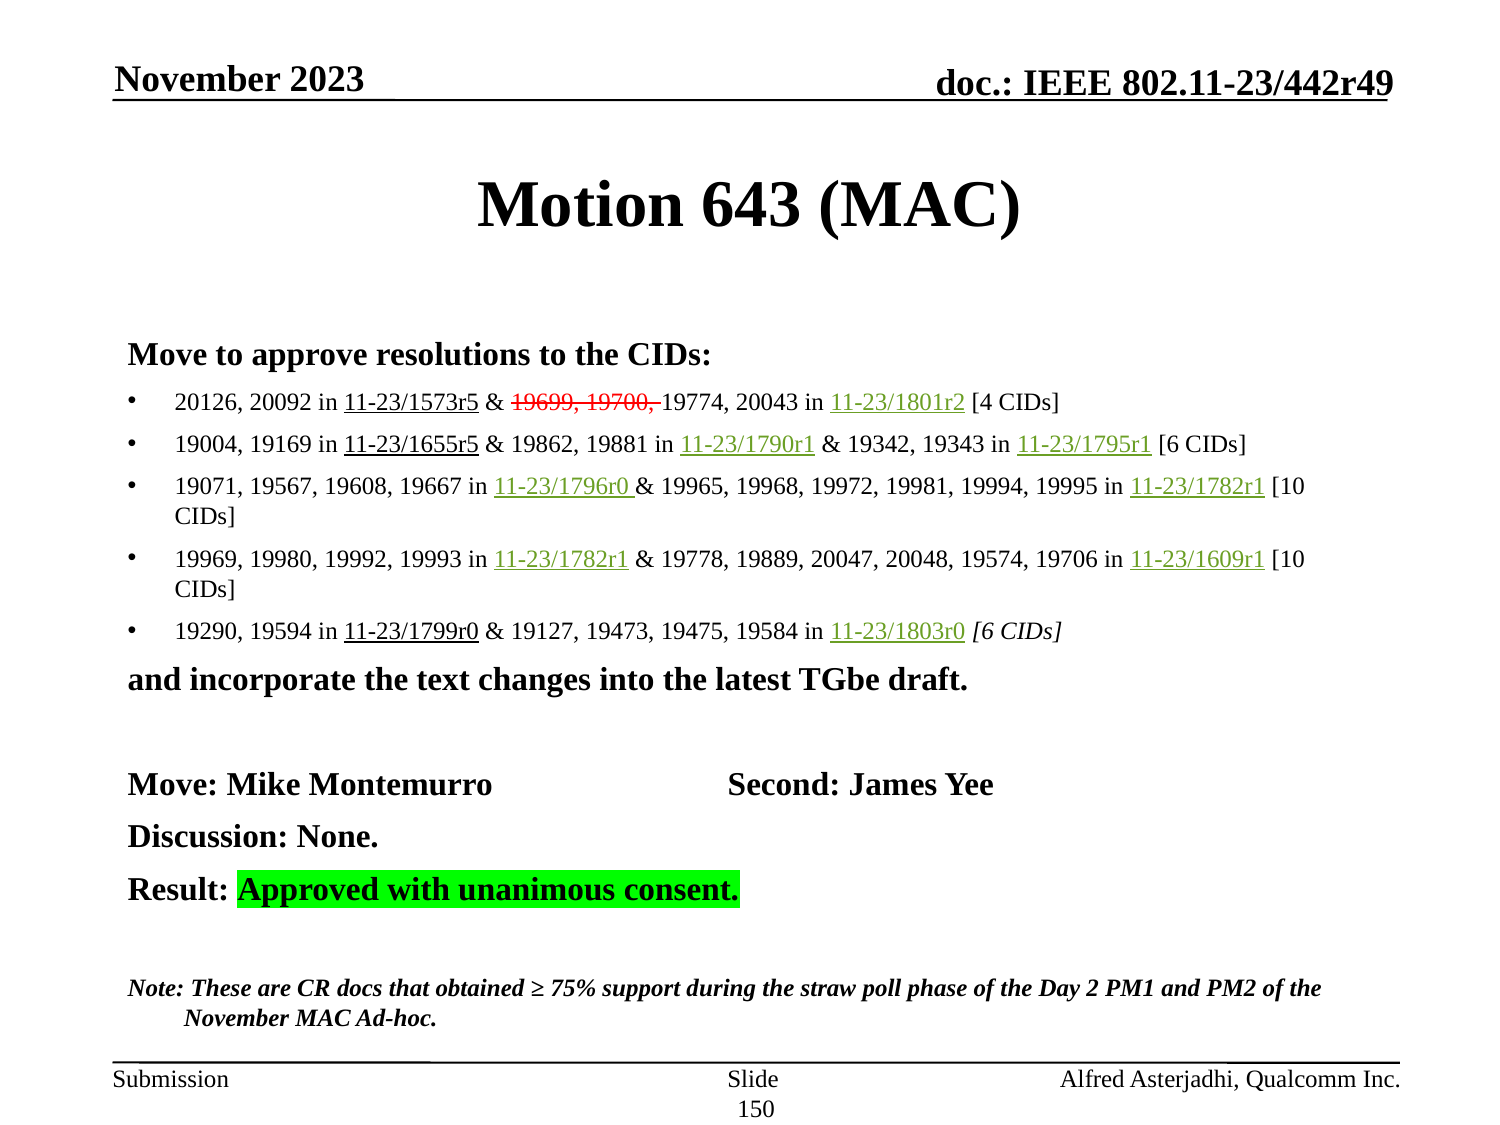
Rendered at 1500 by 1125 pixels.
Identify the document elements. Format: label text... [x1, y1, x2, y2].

footer Alfred Asterjadhi, Qualcomm Inc. [878, 1061, 1402, 1093]
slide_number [114, 54, 423, 100]
list Move to approve resolutions to the CIDs: 20126, 20092 in 11-23/1573r5 & 19699, 19700, 19774, 20043 in 11-23/1801r2 [4 CIDs] 19004, 19169 in 11-23/1655r5 & 19862, 19881 in 11-23/1790r1 & 19342, 19343 in 11-23/1795r1 [6 CIDs] 19071, 19567, 19608, 19667 in 11-23/1796r0 & 19965, 19968, 19972, 19981, 19994, 19995 in 11-23/1782r1 [10 CIDs] 19969, 19980, 19992, 19993 in 11-23/1782r1 & 19778, 19889, 20047, 20048, 19574, 19706 in 11-23/1609r1 [10 CIDs] 19290, 19594 in 11-23/1799r0 & 19127, 19473, 19475, 19584 in 11-23/1803r0 [6 CIDs] and incorporate the text changes into the latest TGbe draft. Move: Mike Montemurro Second: James Yee Discussion: None. Result: Approved with unanimous consent. Note: These are CR docs that obtained ≥ 75% support during the straw poll phase of the Day 2 PM1 and PM2 of the November MAC Ad-hoc. [112, 324, 1388, 1063]
title Motion 643 (MAC) [112, 112, 1388, 288]
slide_number Slide 150 [712, 1061, 800, 1123]
